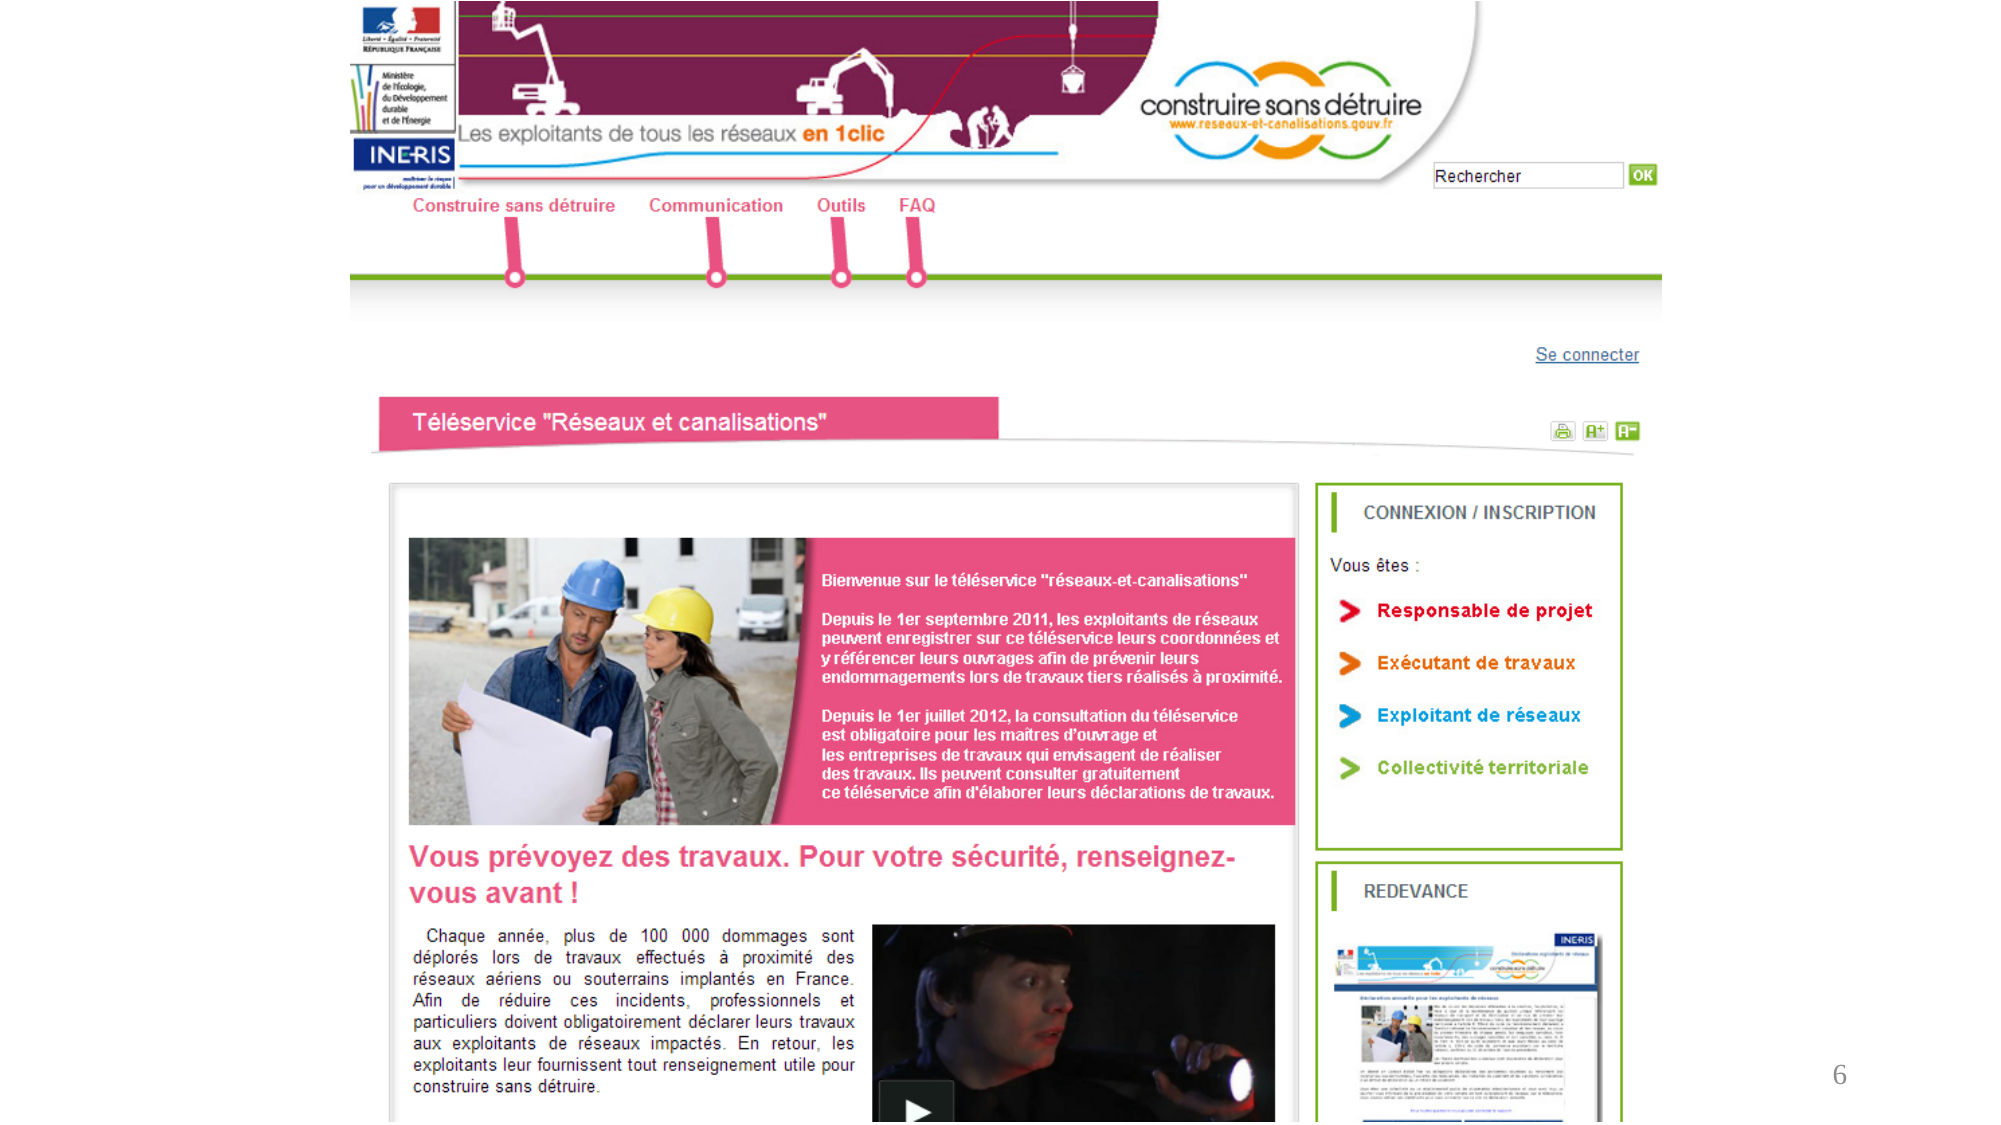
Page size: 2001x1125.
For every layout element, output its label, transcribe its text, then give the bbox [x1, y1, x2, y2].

slide_number 6 [1662, 1042, 1863, 1103]
picture [350, 1, 1662, 1123]
